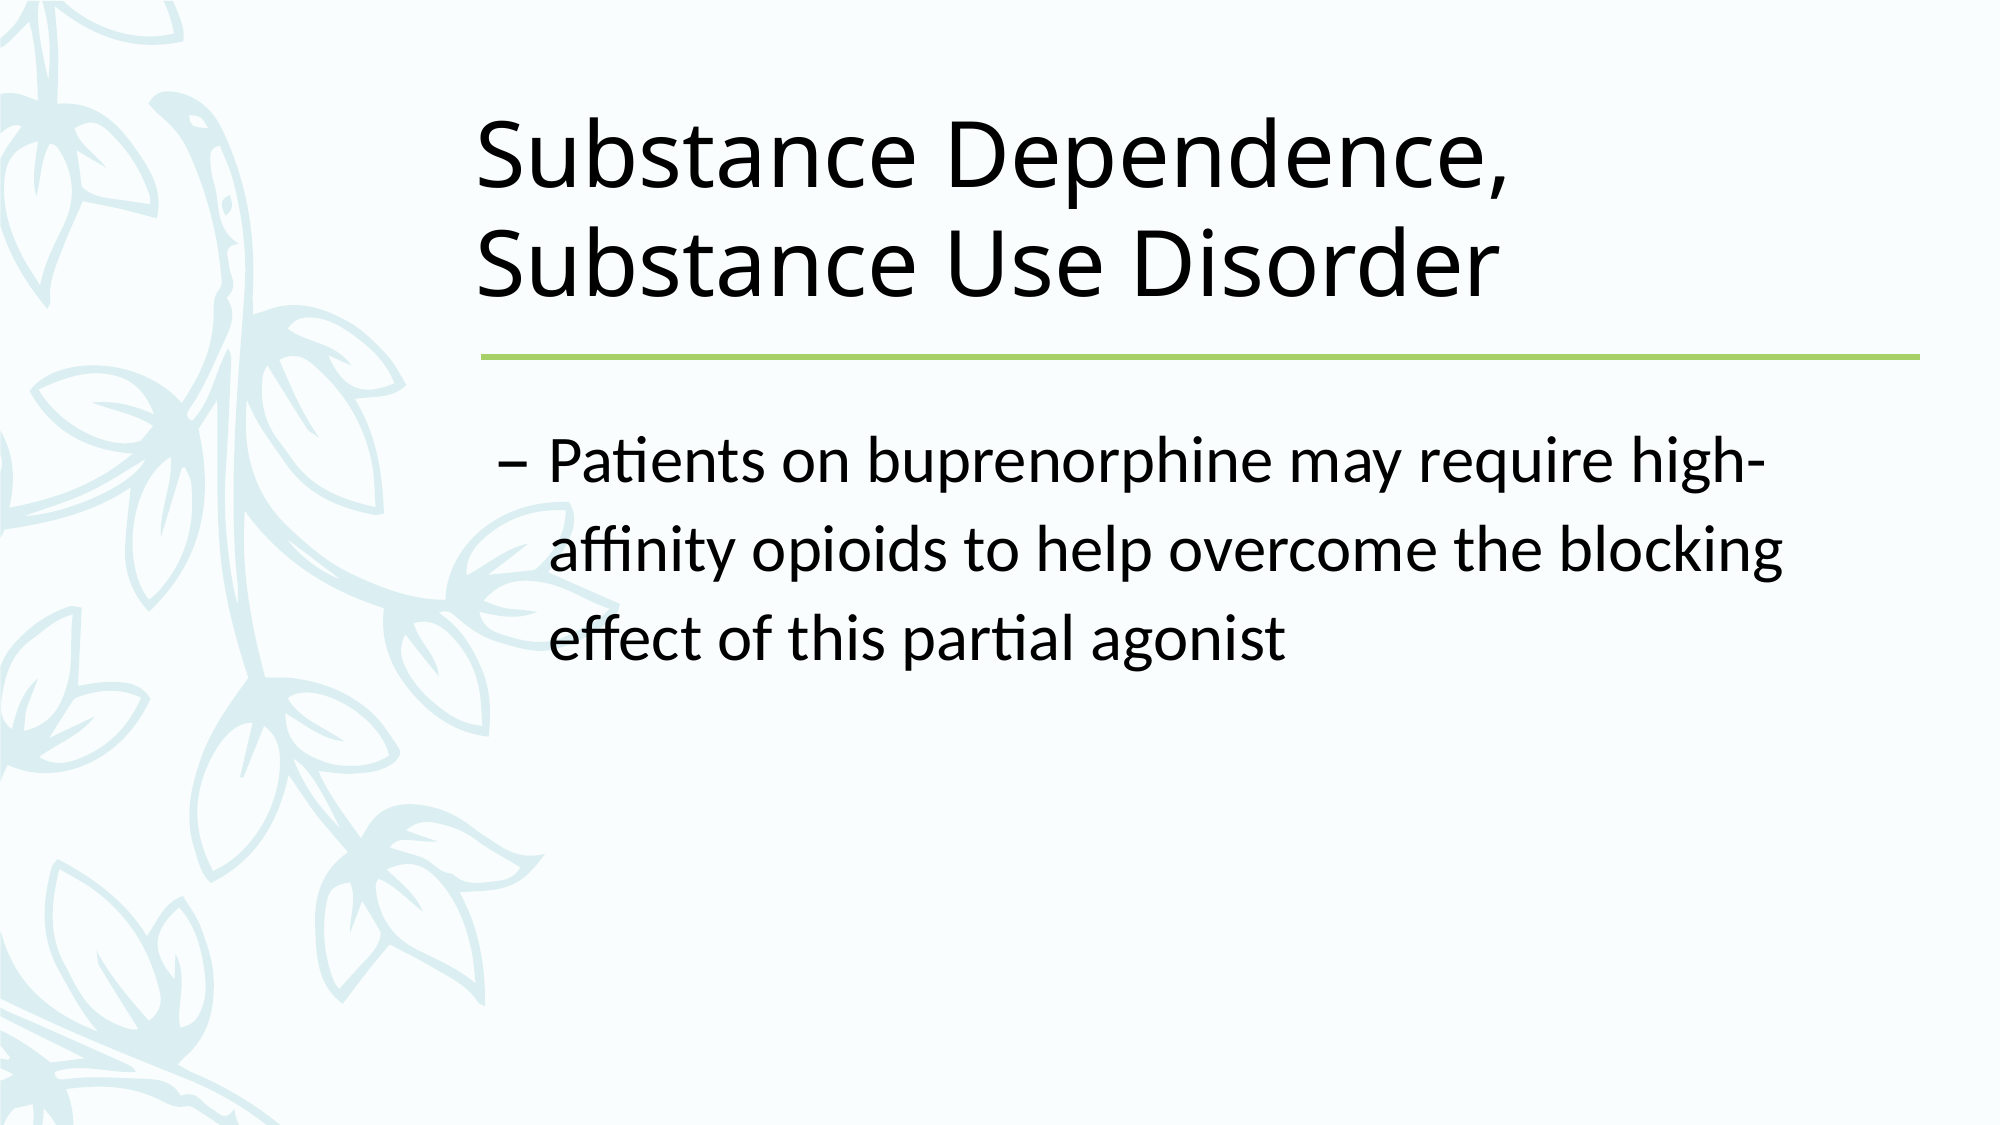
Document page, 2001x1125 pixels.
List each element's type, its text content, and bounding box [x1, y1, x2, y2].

list Patients on buprenorphine may require high-affinity opioids to help overcome the blocking effect of this partial agonist [481, 399, 1920, 999]
title Substance Dependence, Substance Use Disorder [460, 93, 1920, 350]
